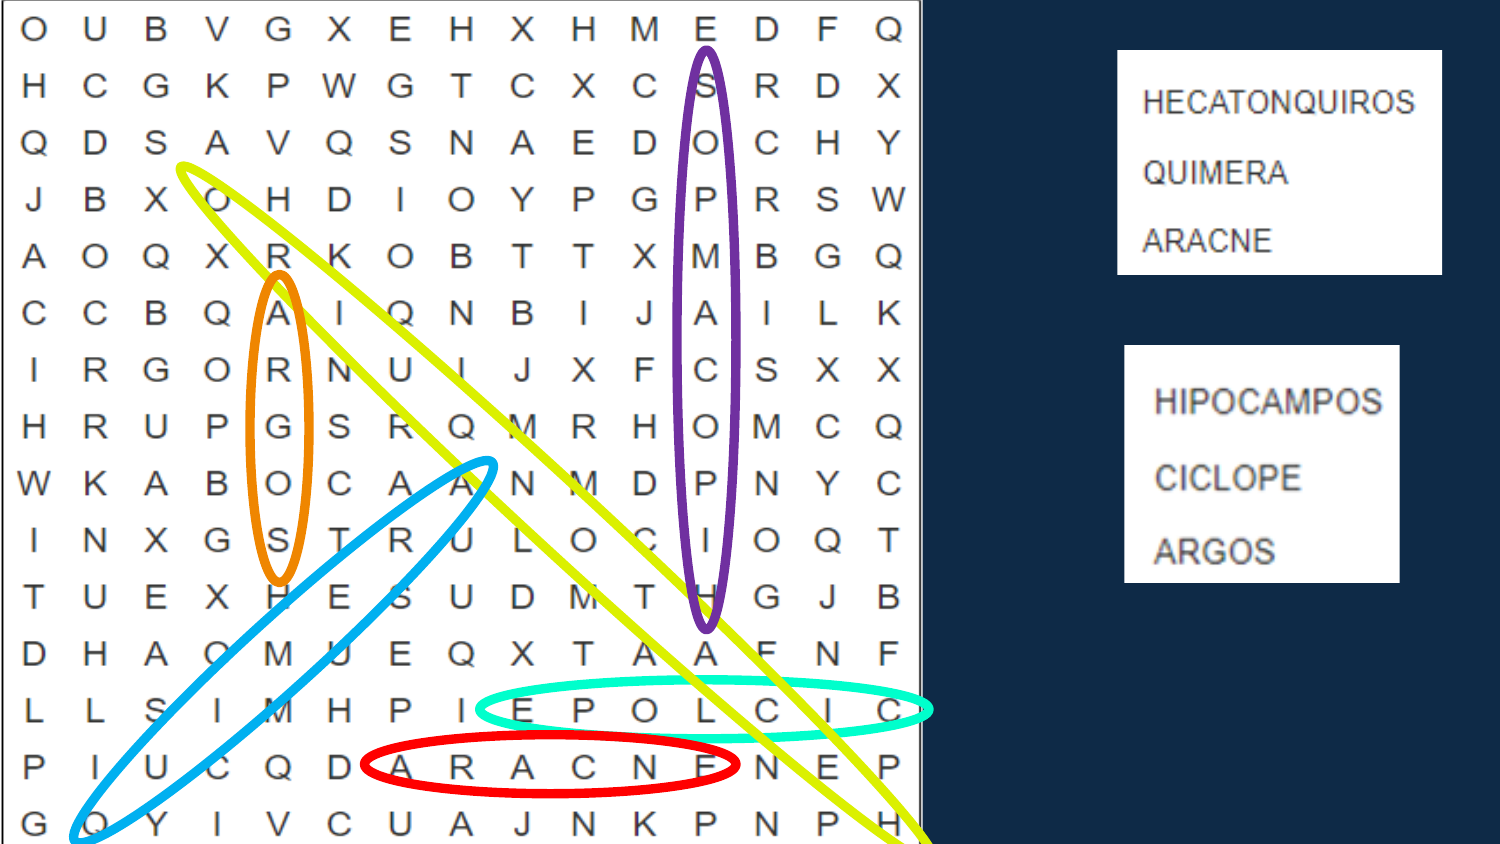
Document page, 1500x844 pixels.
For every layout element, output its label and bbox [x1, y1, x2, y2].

text_box [927, 702, 932, 716]
picture [79, 466, 488, 837]
picture [0, 0, 923, 844]
picture [1123, 345, 1400, 583]
picture [1116, 49, 1443, 275]
